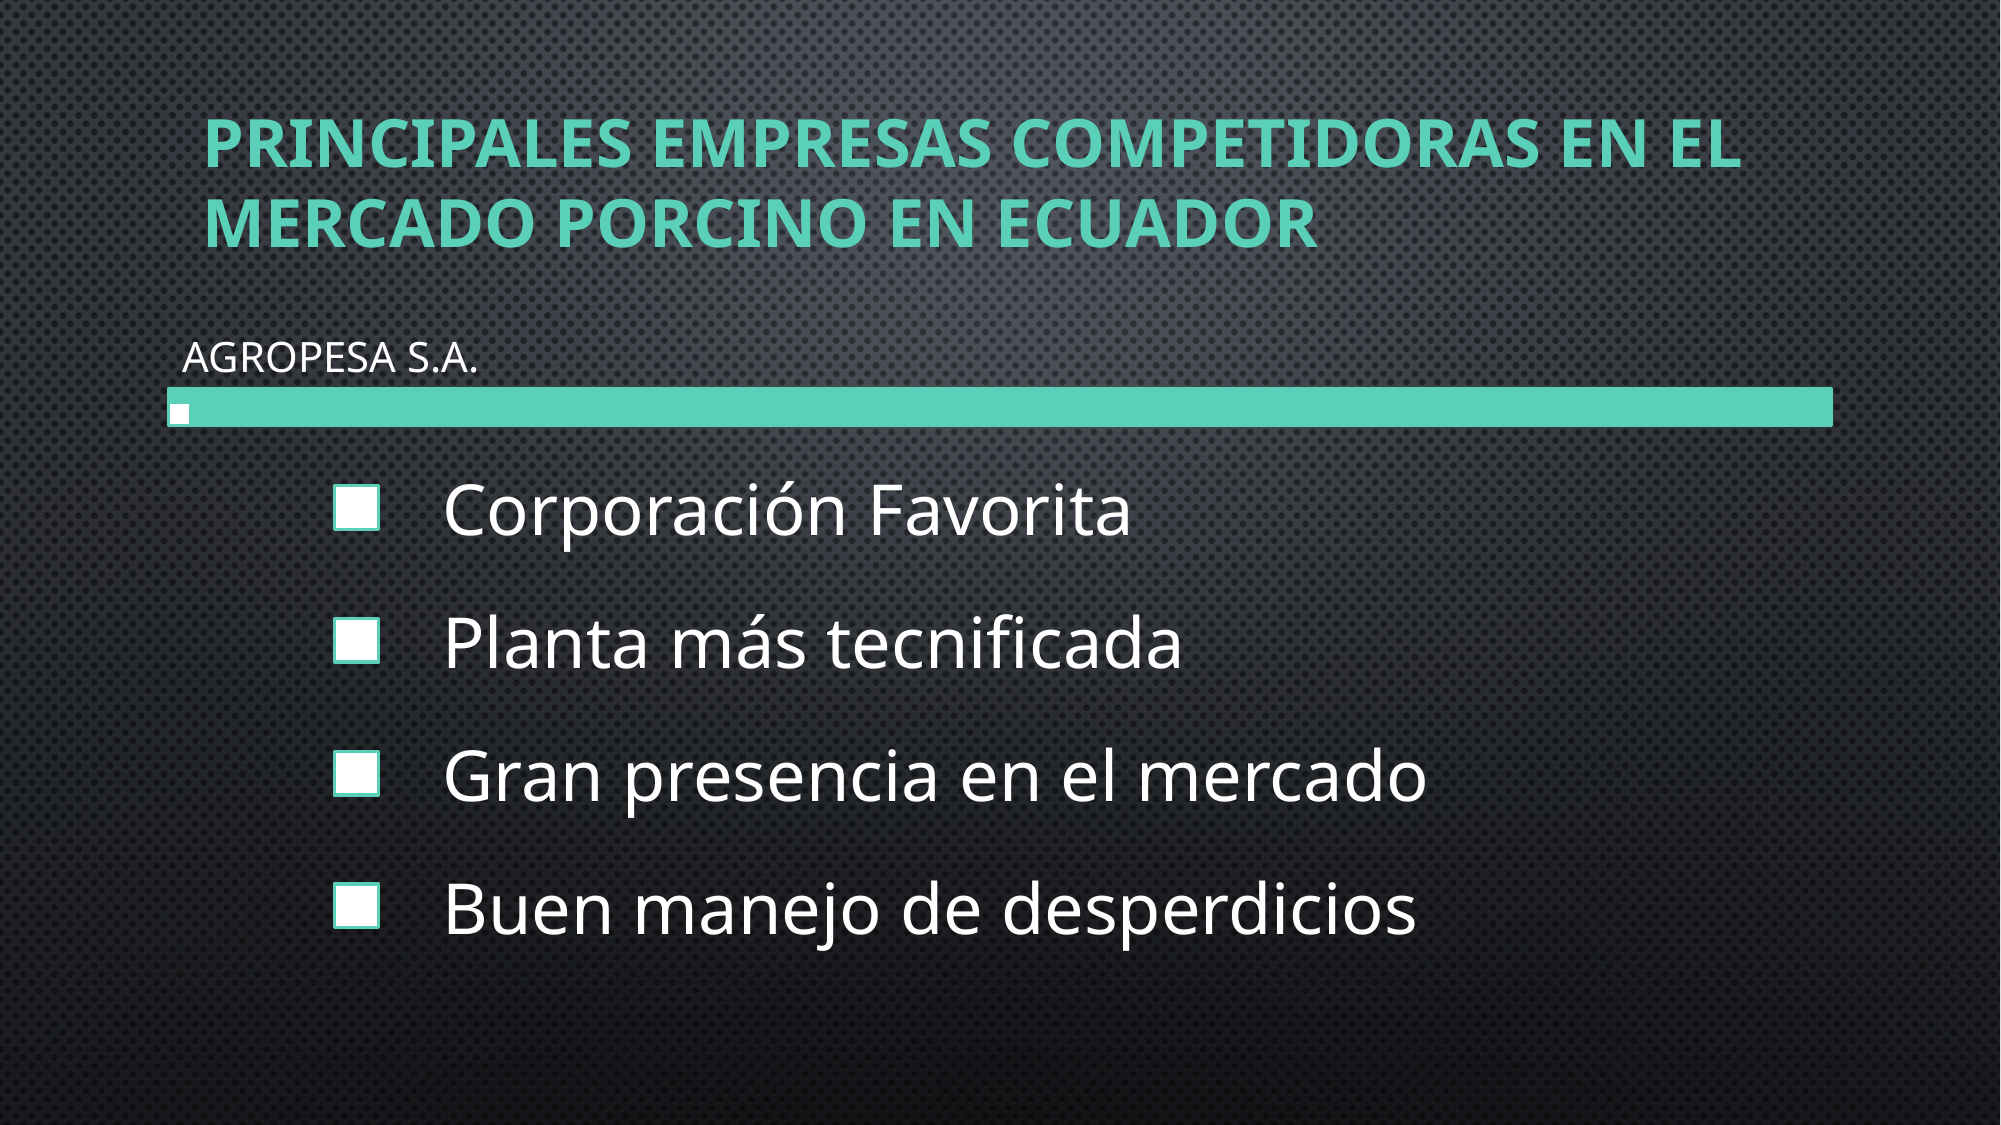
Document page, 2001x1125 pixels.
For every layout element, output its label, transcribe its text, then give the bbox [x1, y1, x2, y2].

title Principales empresas competidoras en el mercado porcino en ECUADOR [187, 76, 1813, 286]
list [0, 322, 2000, 958]
